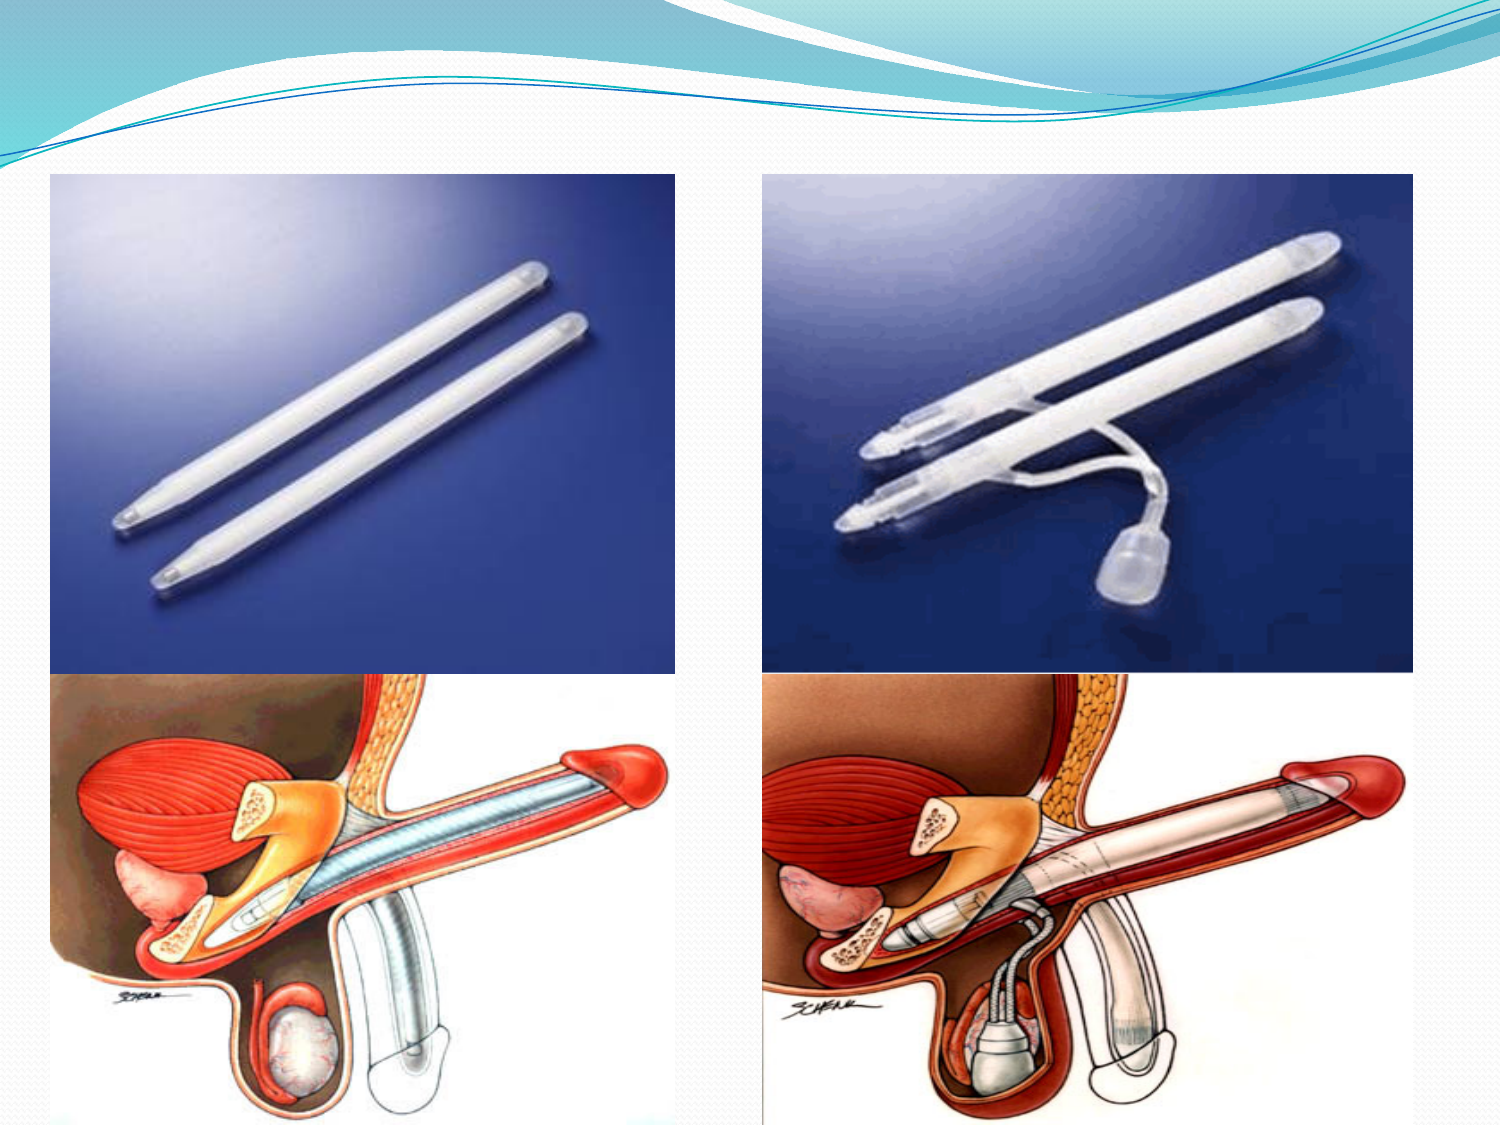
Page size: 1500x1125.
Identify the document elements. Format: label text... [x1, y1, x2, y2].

picture [49, 174, 676, 1125]
title Teşekkürler… [75, 115, 1425, 303]
picture [762, 174, 1413, 1125]
